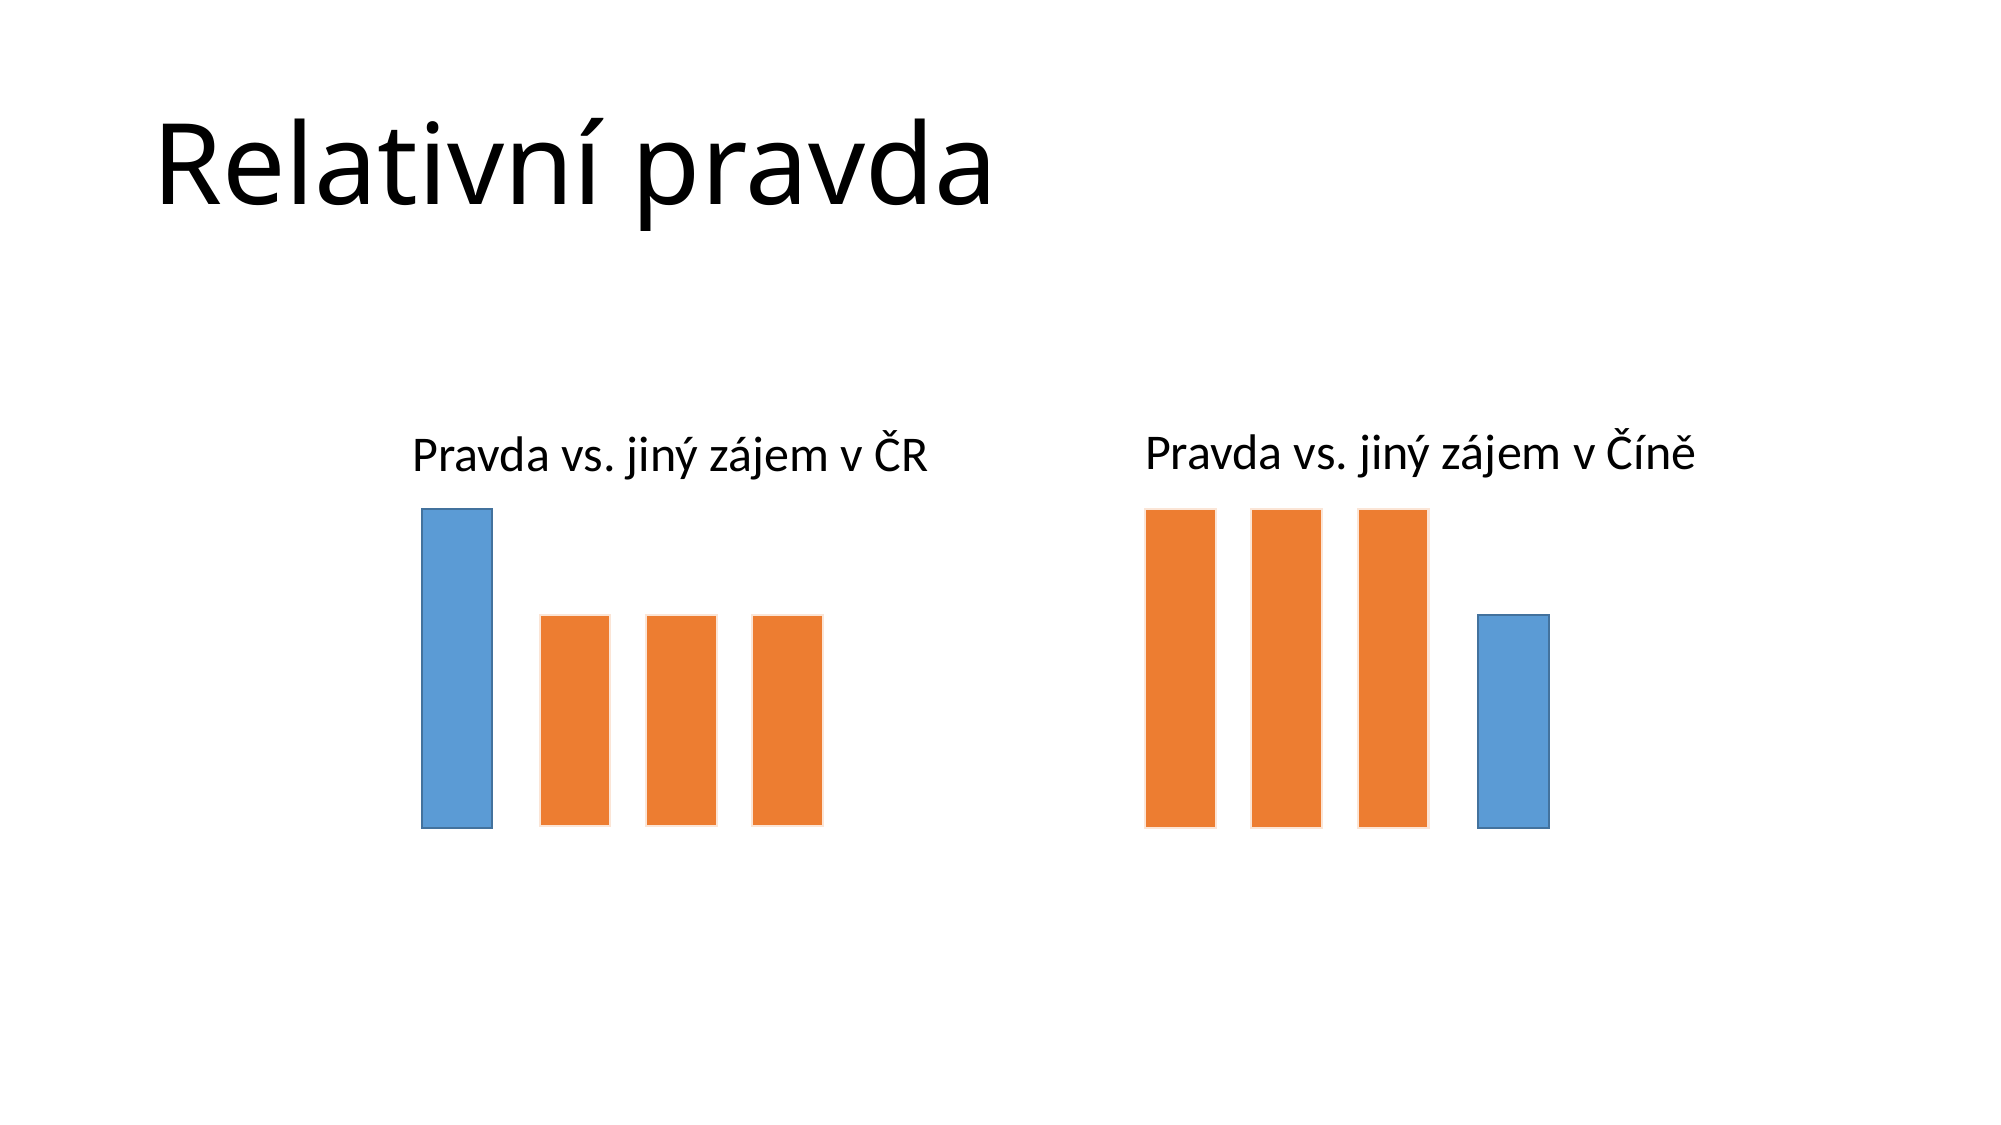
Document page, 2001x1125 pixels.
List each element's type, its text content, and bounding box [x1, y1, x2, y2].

text_box [1357, 508, 1430, 829]
text_box Pravda vs. jiný zájem v ČR [397, 414, 1225, 489]
text_box [751, 614, 824, 827]
text_box [421, 508, 493, 829]
text_box [539, 614, 611, 827]
title Relativní pravda [137, 59, 1863, 278]
text_box Pravda vs. jiný zájem v Číně [1130, 412, 1958, 488]
text_box [645, 614, 718, 827]
text_box [1477, 614, 1550, 829]
text_box [1250, 508, 1323, 829]
text_box [1144, 508, 1217, 829]
